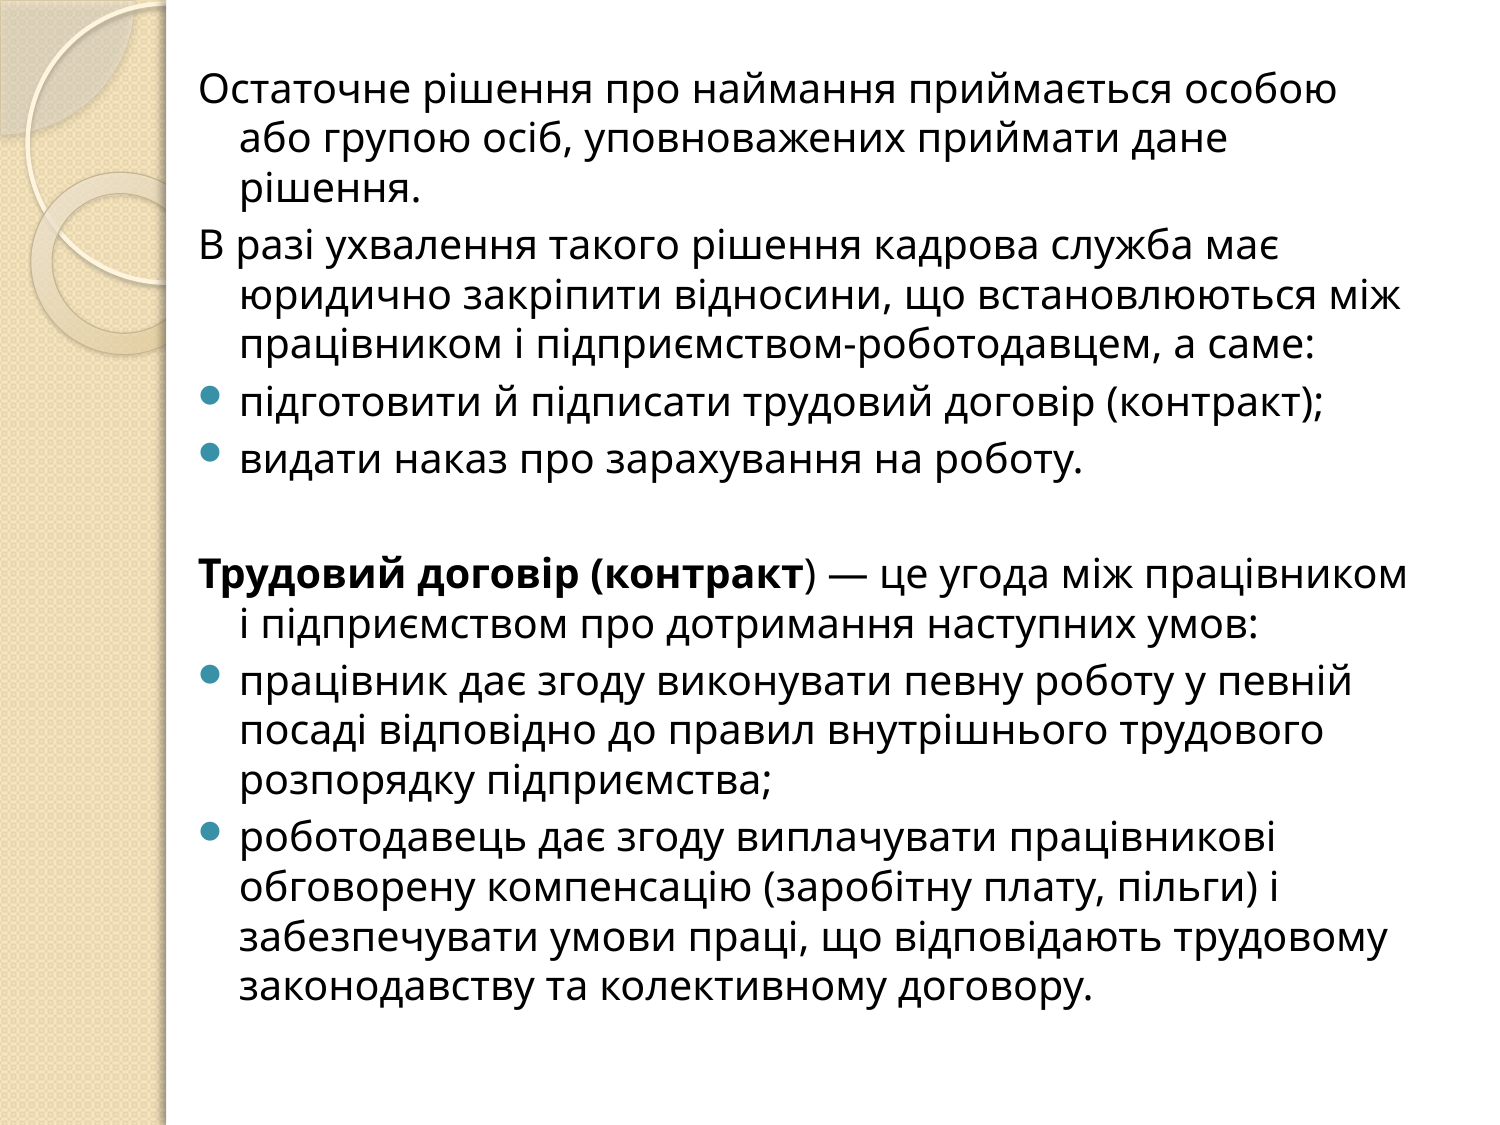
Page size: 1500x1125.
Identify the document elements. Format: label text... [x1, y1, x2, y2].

list Остаточне рішення про наймання приймається особою або групою осіб, уповноважених приймати дане рішення. В разі ухвалення такого рішення кадрова служба має юридично закріпити відносини, що встанов­люються між працівником і підприємством-роботодавцем, а саме: підготовити й підписати трудовий договір (контракт); видати наказ про зарахування на роботу. Трудовий договір (контракт) — це угода між працівником і підприємством про дотримання наступних умов: працівник дає згоду виконувати певну роботу у певній посаді відповідно до правил внутрішнього трудового розпорядку підприємства; роботодавець дає згоду виплачувати працівникові обговорену ком­пенсацію (заробітну плату, пільги) і забезпечувати умови праці, що відповідають трудовому законодавству та колективному договору. [171, 54, 1425, 1083]
